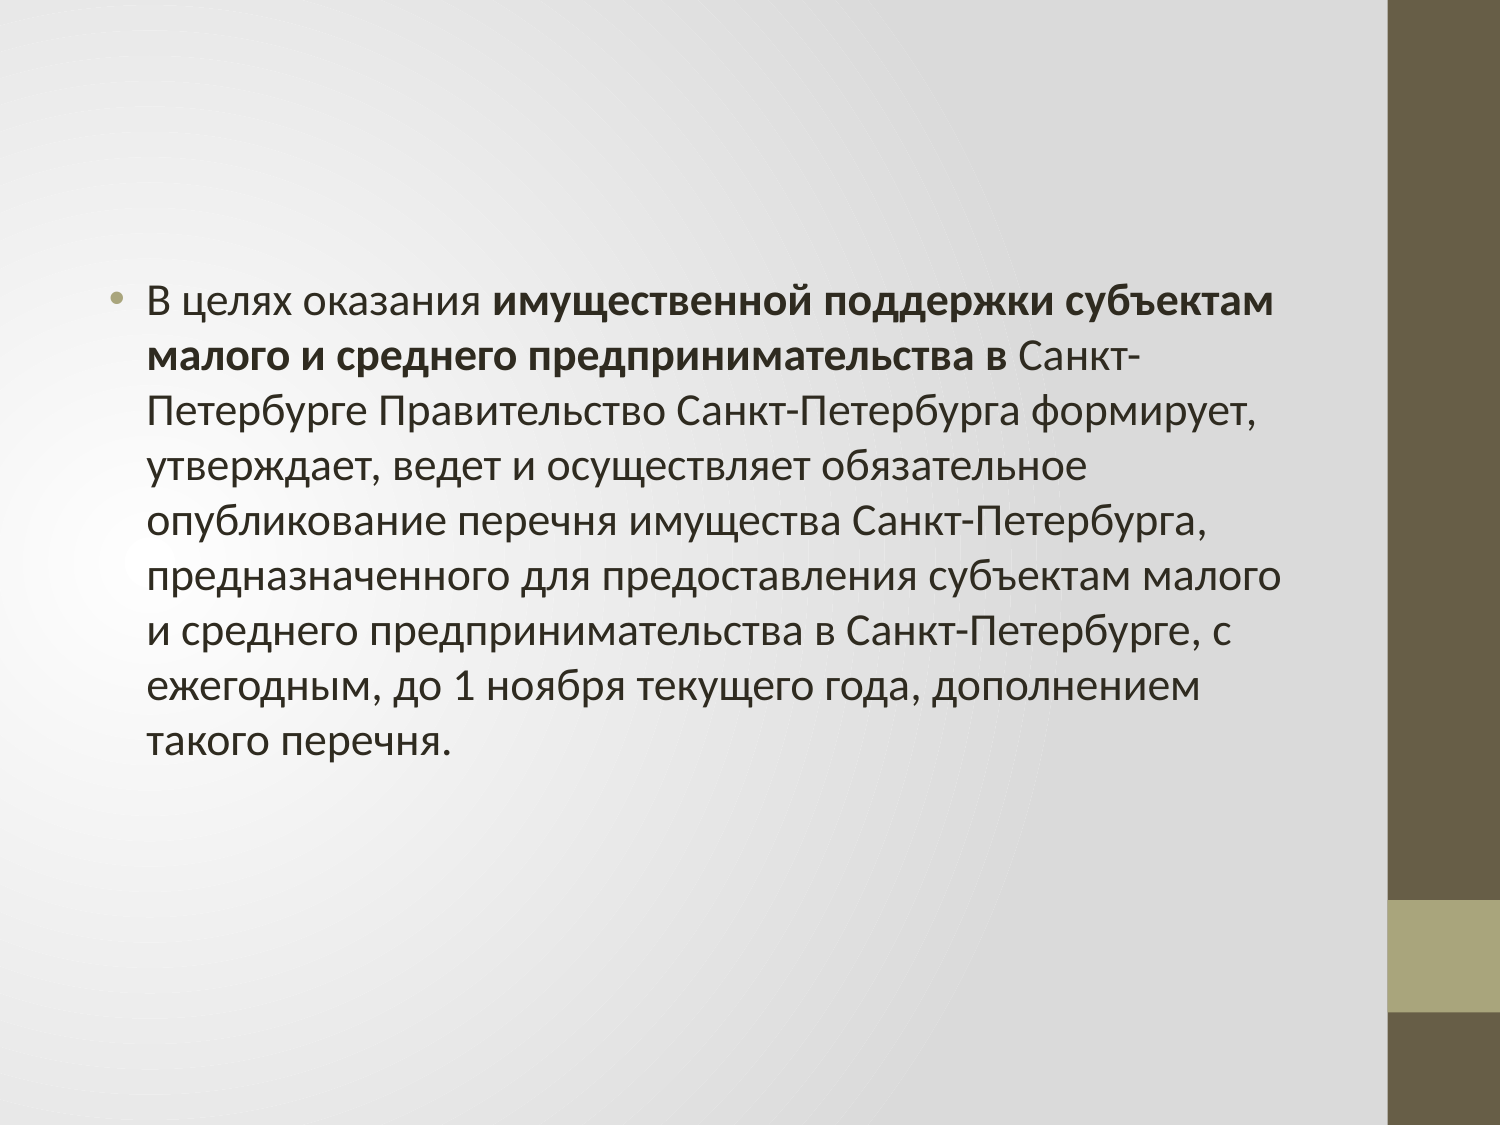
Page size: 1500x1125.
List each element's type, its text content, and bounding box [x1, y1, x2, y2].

list В целях оказания имущественной поддержки субъектам малого и среднего предпринимательства в Санкт-Петербурге Правительство Санкт-Петербурга формирует, утверждает, ведет и осуществляет обязательное опубликование перечня имущества Санкт-Петербурга, предназначенного для предоставления субъектам малого и среднего предпринимательства в Санкт-Петербурге, с ежегодным, до 1 ноября текущего года, дополнением такого перечня. [75, 262, 1325, 1050]
